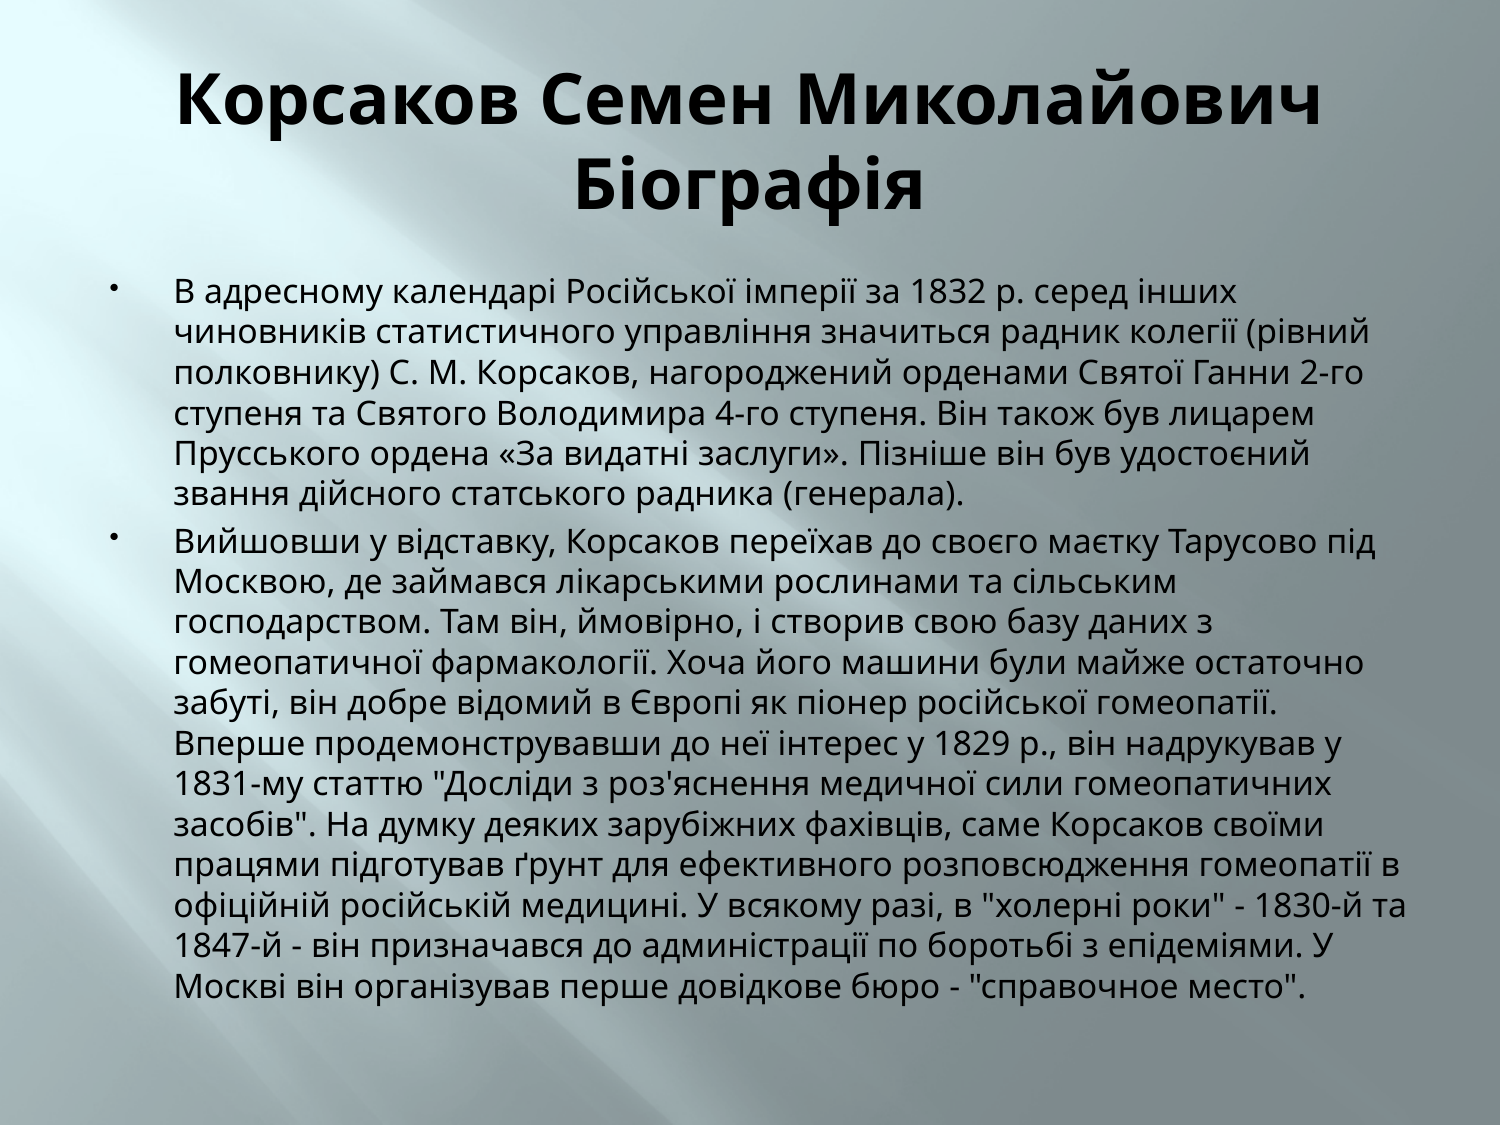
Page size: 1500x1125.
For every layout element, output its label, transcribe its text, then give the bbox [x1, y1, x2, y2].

list В адресному календарі Російської імперії за 1832 р. серед інших чиновників статистичного управління значиться радник колегії (рівний полковнику) С. М. Корсаков, нагороджений орденами Святої Ганни 2-го ступеня та Святого Володимира 4-го ступеня. Він також був лицарем Прусського ордена «За видатні заслуги». Пізніше він був удостоєний звання дійсного статського радника (генерала). Вийшовши у відставку, Корсаков переїхав до своєго маєтку Тарусово під Москвою, де займався лікарськими рослинами та сільським господарством. Там він, ймовірно, і створив свою базу даних з гомеопатичної фармакології. Хоча його машини були майже остаточно забуті, він добре відомий в Європі як піонер російської гомеопатії. Вперше продемонструвавши до неї інтерес у 1829 р., він надрукував у 1831-му статтю "Досліди з роз'яснення медичної сили гомеопатичних засобів". На думку деяких зарубіжних фахівців, саме Корсаков своїми працями підготував ґрунт для ефективного розповсюдження гомеопатії в офіційній російській медицині. У всякому разі, в "холерні роки" - 1830-й та 1847-й - він призначався до админістрації по боротьбі з епідеміями. У Москві він організував перше довідкове бюро - "справочное место". [75, 262, 1425, 1035]
title Корсаков Семен Миколайович Біографія [75, 45, 1425, 233]
